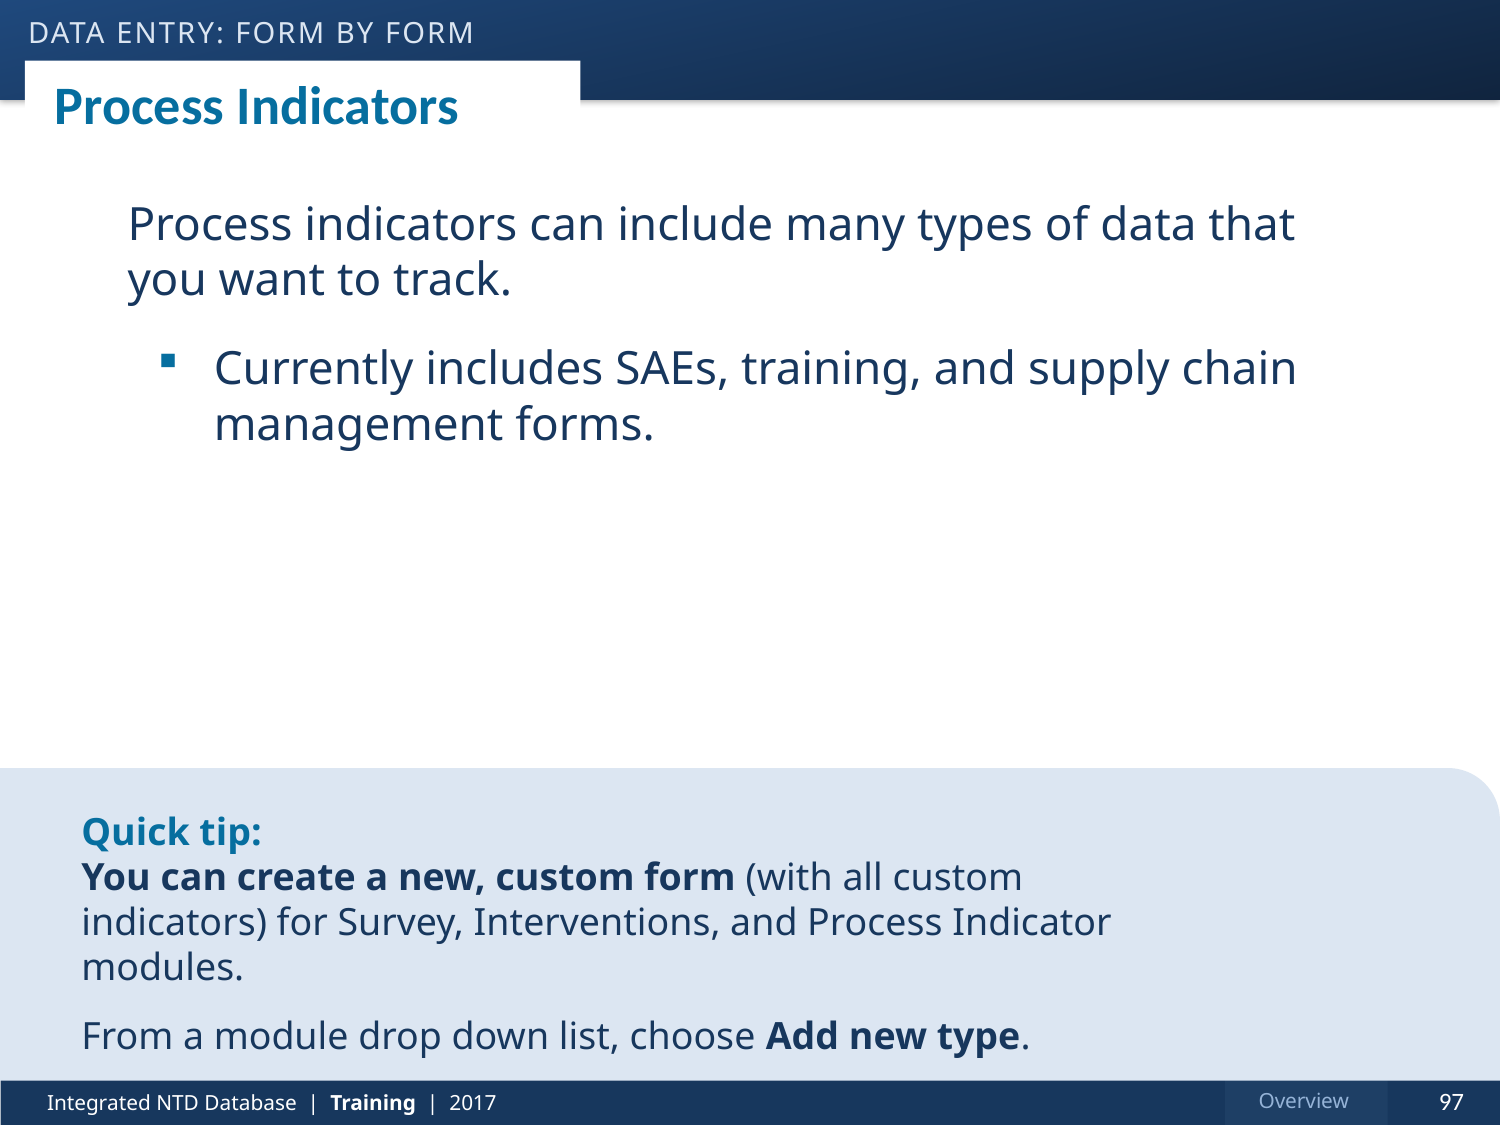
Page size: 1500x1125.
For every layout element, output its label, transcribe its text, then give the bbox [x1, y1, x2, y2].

text_box Quick tip: You can create a new, custom form (with all custom indicators) for Survey, Interventions, and Process Indicator modules. From a module drop down list, choose Add new type. [66, 800, 1192, 1065]
text_box [0, 765, 1500, 1083]
list Process indicators can include many types of data that you want to track. Currently includes SAEs, training, and supply chain management forms. [112, 187, 1350, 663]
title Process Indicators [24, 60, 581, 146]
list data entry: form by form [28, 6, 750, 58]
